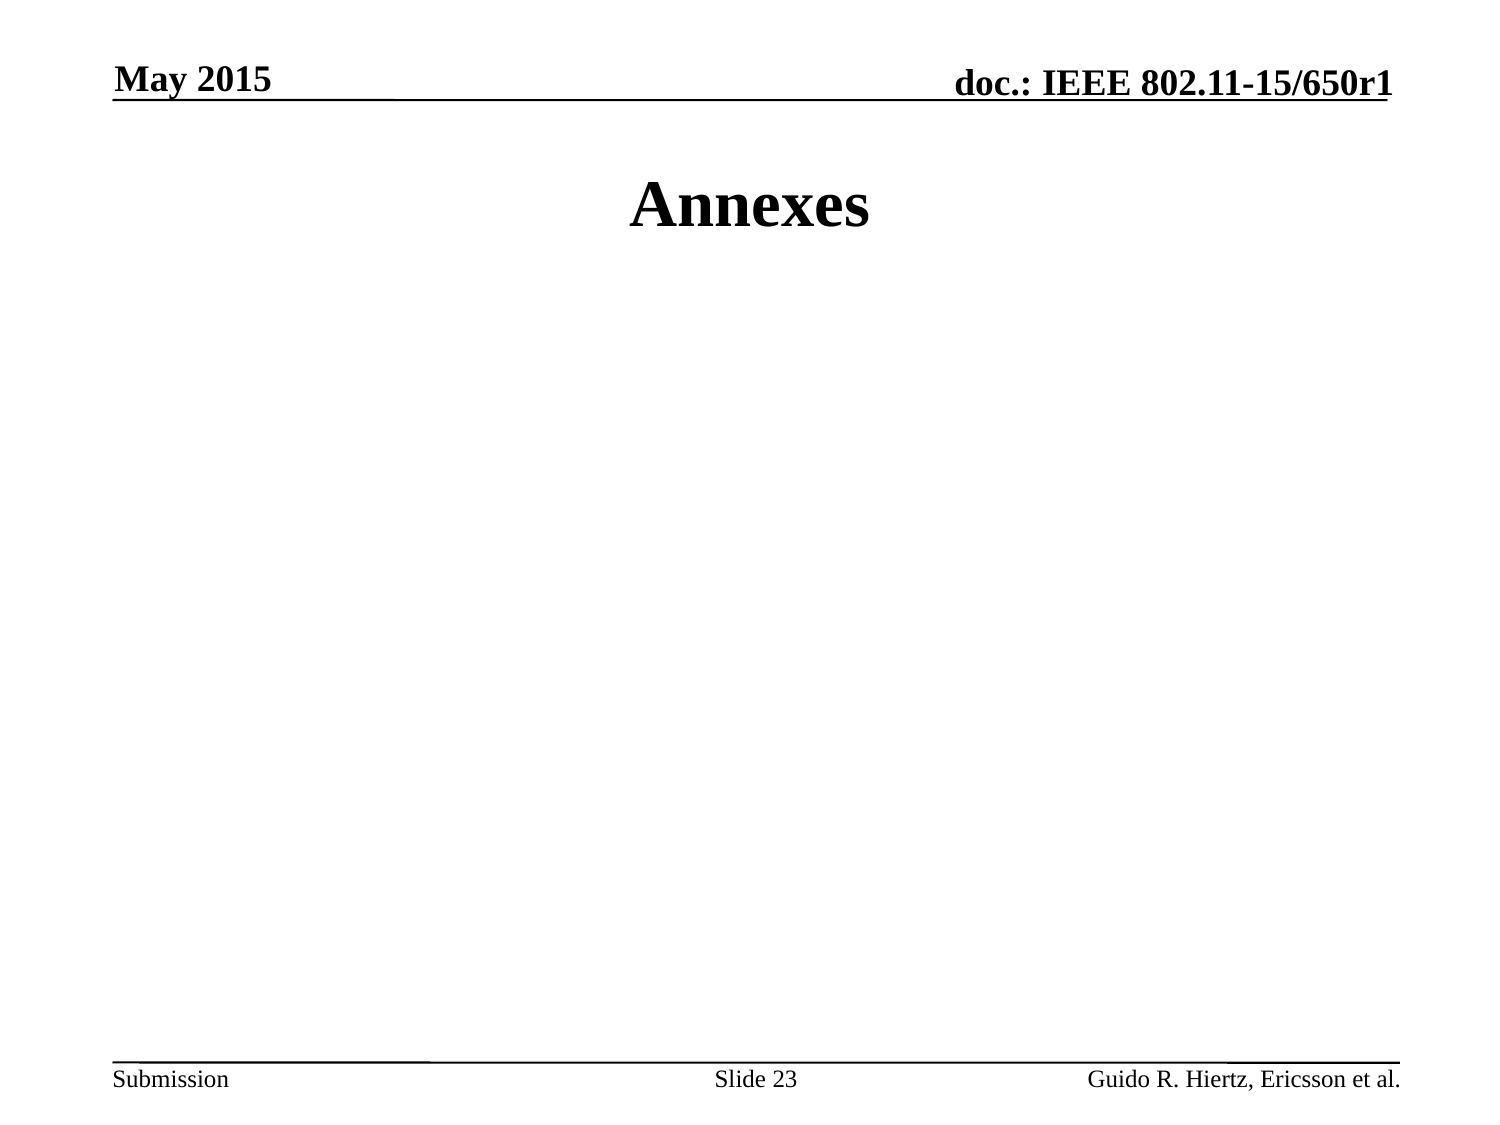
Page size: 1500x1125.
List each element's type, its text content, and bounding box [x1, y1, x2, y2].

slide_number Slide 23 [712, 1061, 800, 1123]
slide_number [114, 54, 540, 100]
title Annexes [112, 112, 1388, 288]
footer Guido R. Hiertz, Ericsson et al. [878, 1061, 1402, 1093]
